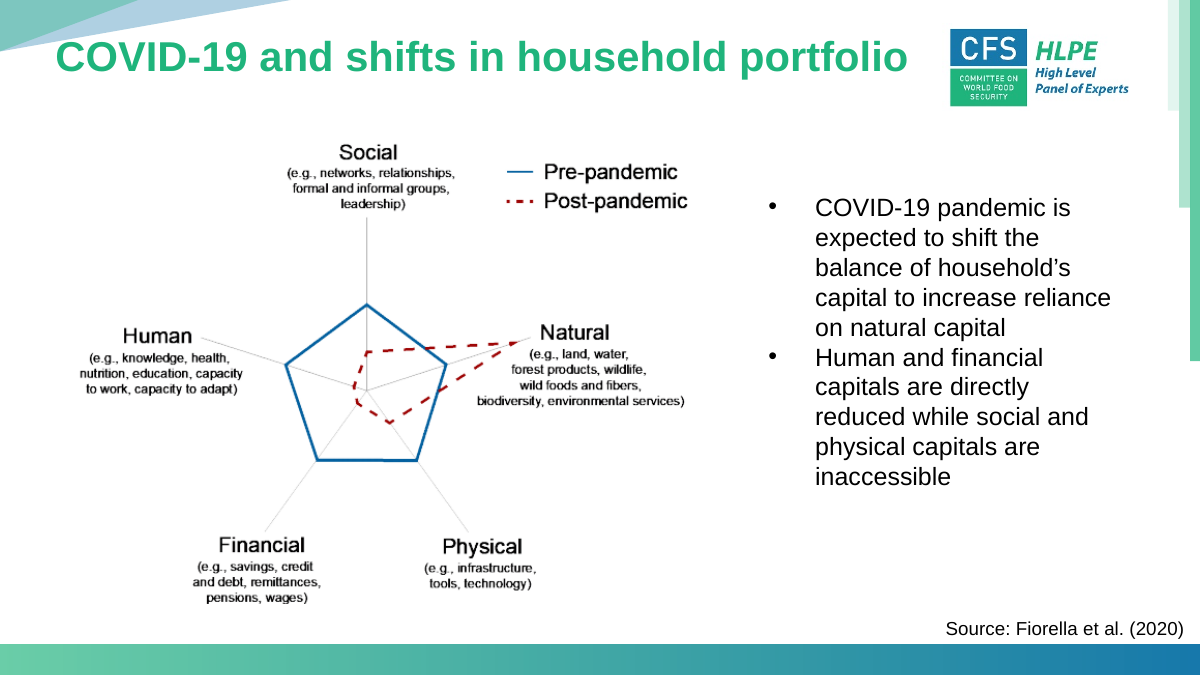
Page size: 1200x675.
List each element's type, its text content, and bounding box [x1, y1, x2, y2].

title COVID-19 and shifts in household portfolio [44, 0, 967, 110]
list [32, 88, 742, 634]
text_box COVID-19 pandemic is expected to shift the balance of household’s capital to increase reliance on natural capital Human and financial capitals are directly reduced while social and physical capitals are inaccessible [753, 183, 1132, 499]
picture [942, 23, 1131, 111]
text_box Source: Fiorella et al. (2020) [930, 609, 1200, 647]
